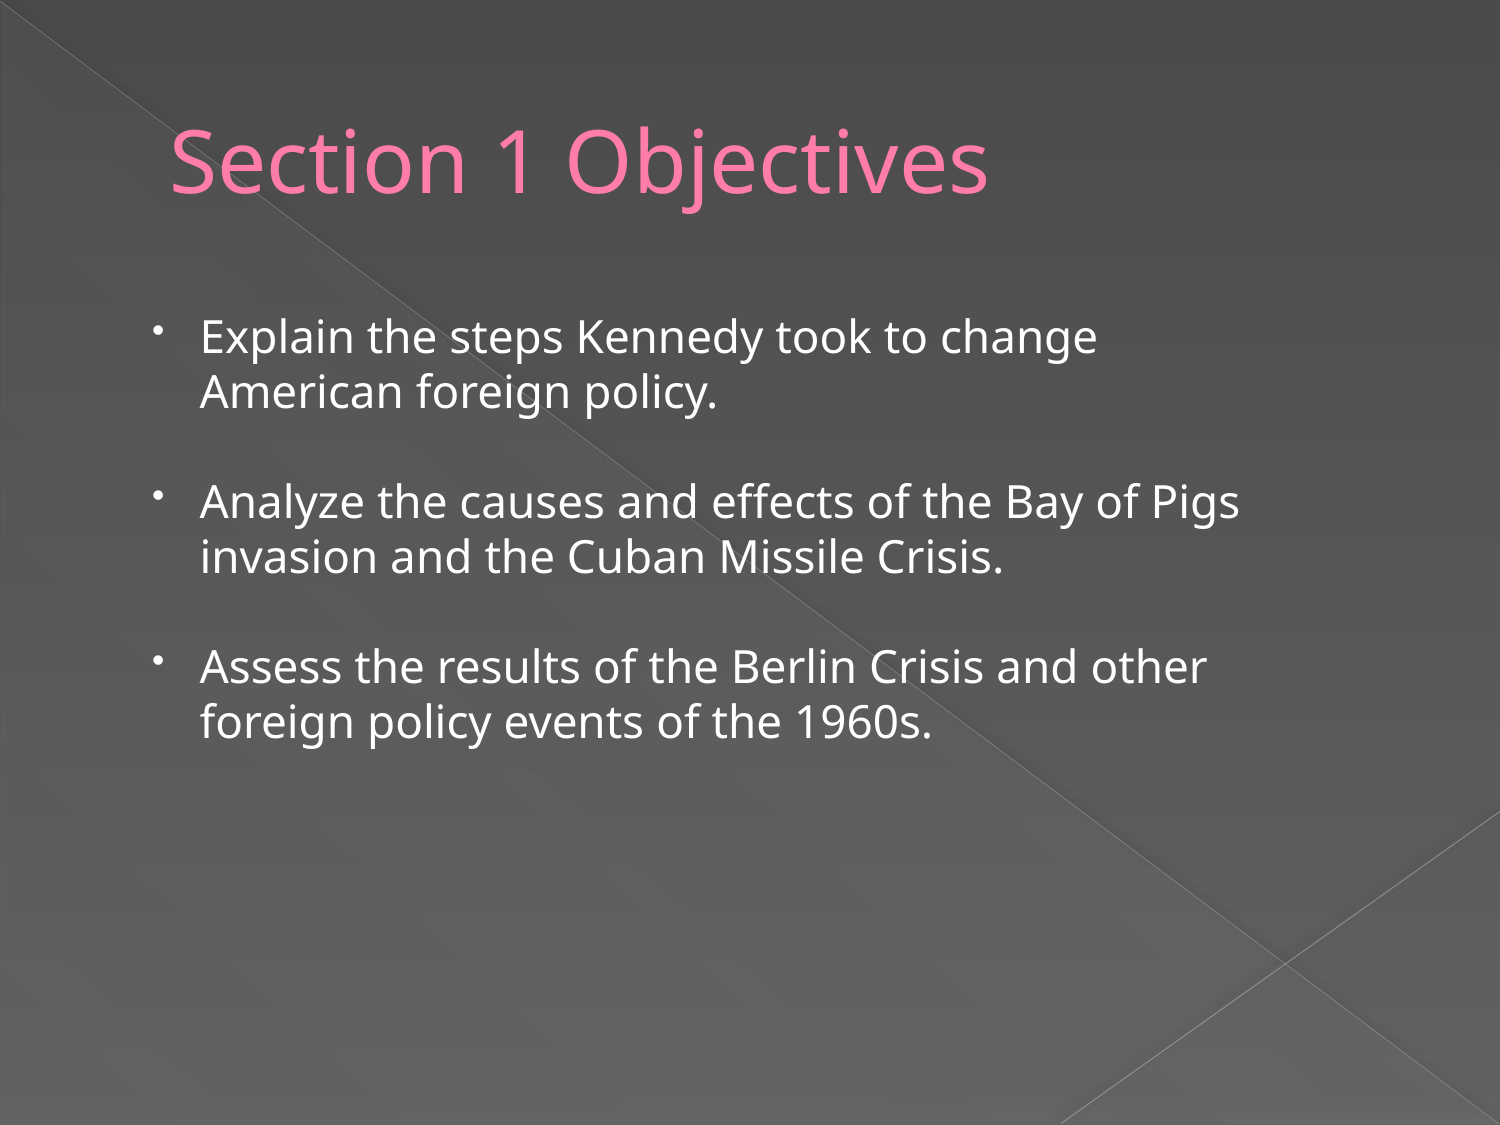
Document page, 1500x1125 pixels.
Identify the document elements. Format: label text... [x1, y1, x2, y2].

title Section 1 Objectives [75, 43, 1425, 274]
text_box Explain the steps Kennedy took to change American foreign policy. Analyze the causes and effects of the Bay of Pigs invasion and the Cuban Missile Crisis. Assess the results of the Berlin Crisis and other foreign policy events of the 1960s. [137, 299, 1265, 875]
